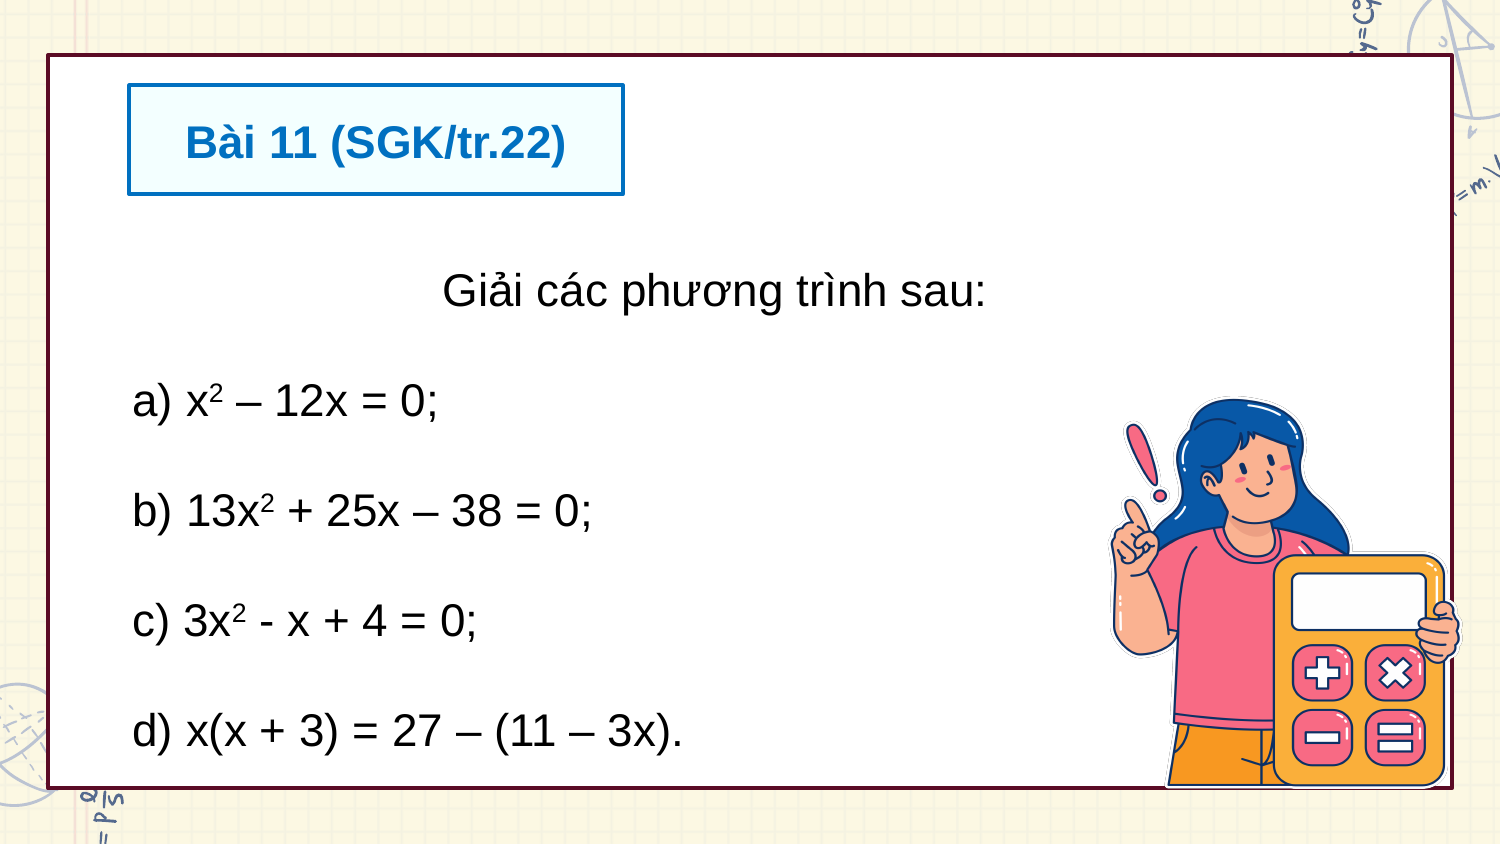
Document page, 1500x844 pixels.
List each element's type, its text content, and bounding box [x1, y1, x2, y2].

text_box Bài 11 (SGK/tr.22) [127, 83, 625, 196]
text_box [1107, 386, 1464, 789]
text_box [46, 53, 1454, 790]
